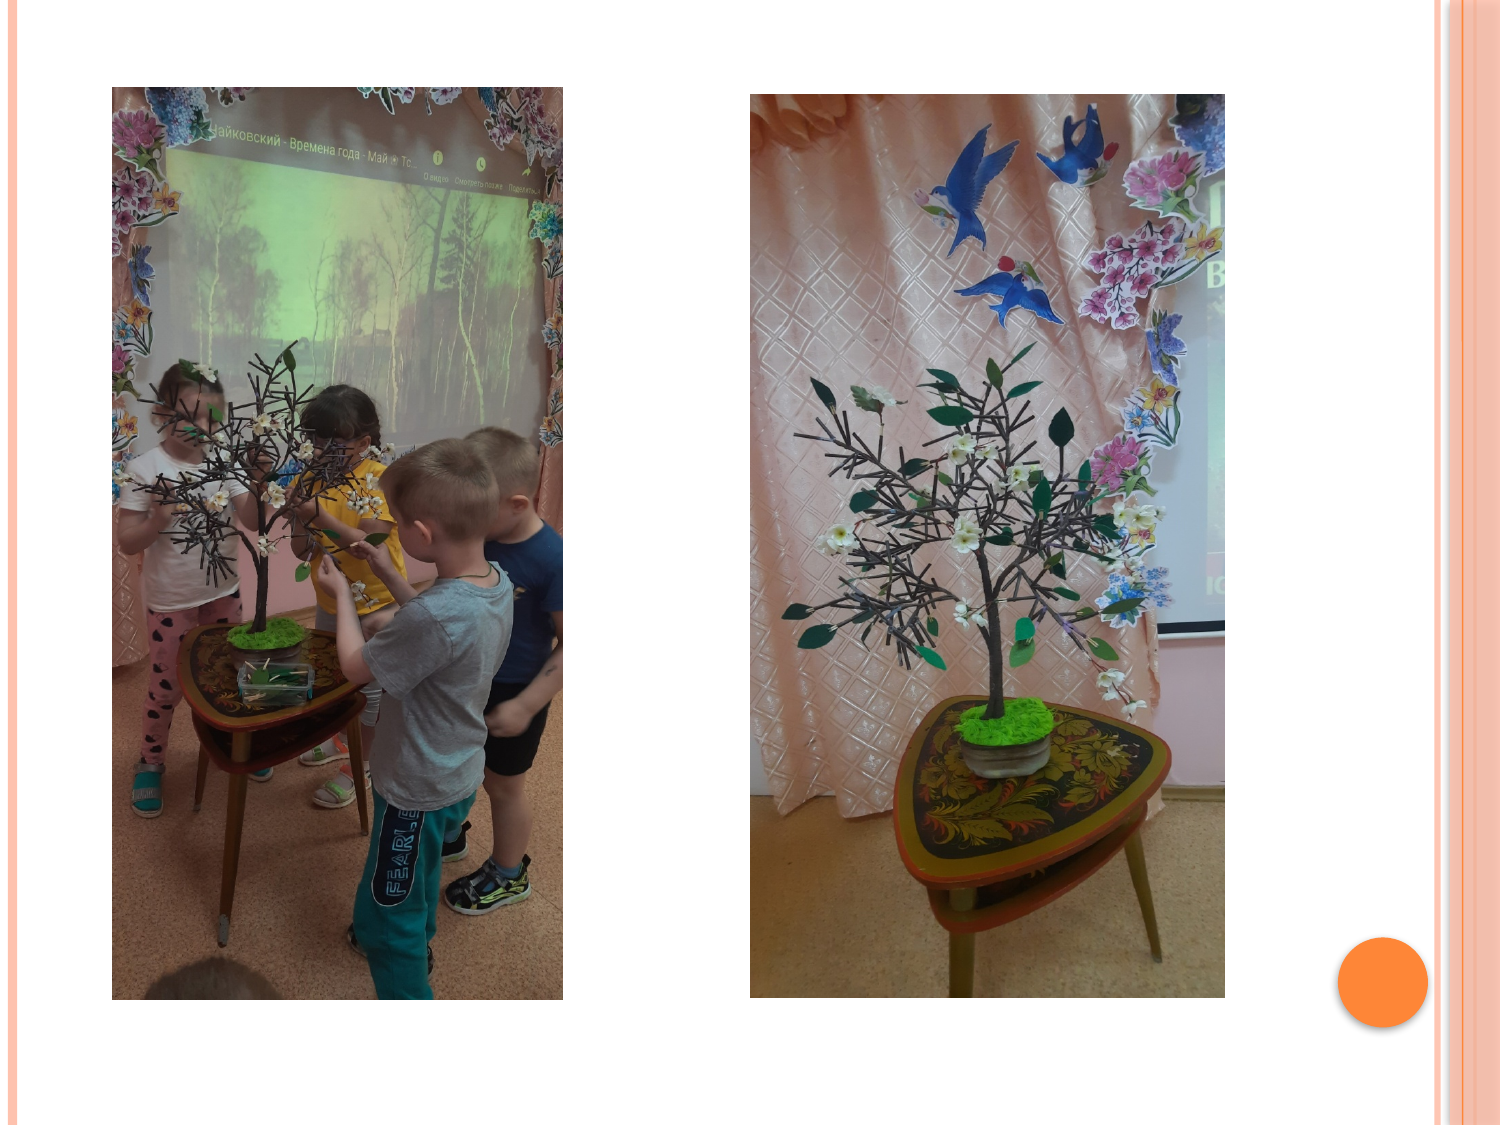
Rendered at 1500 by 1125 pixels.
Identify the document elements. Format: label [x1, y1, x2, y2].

picture [749, 94, 1226, 998]
picture [111, 86, 563, 1001]
